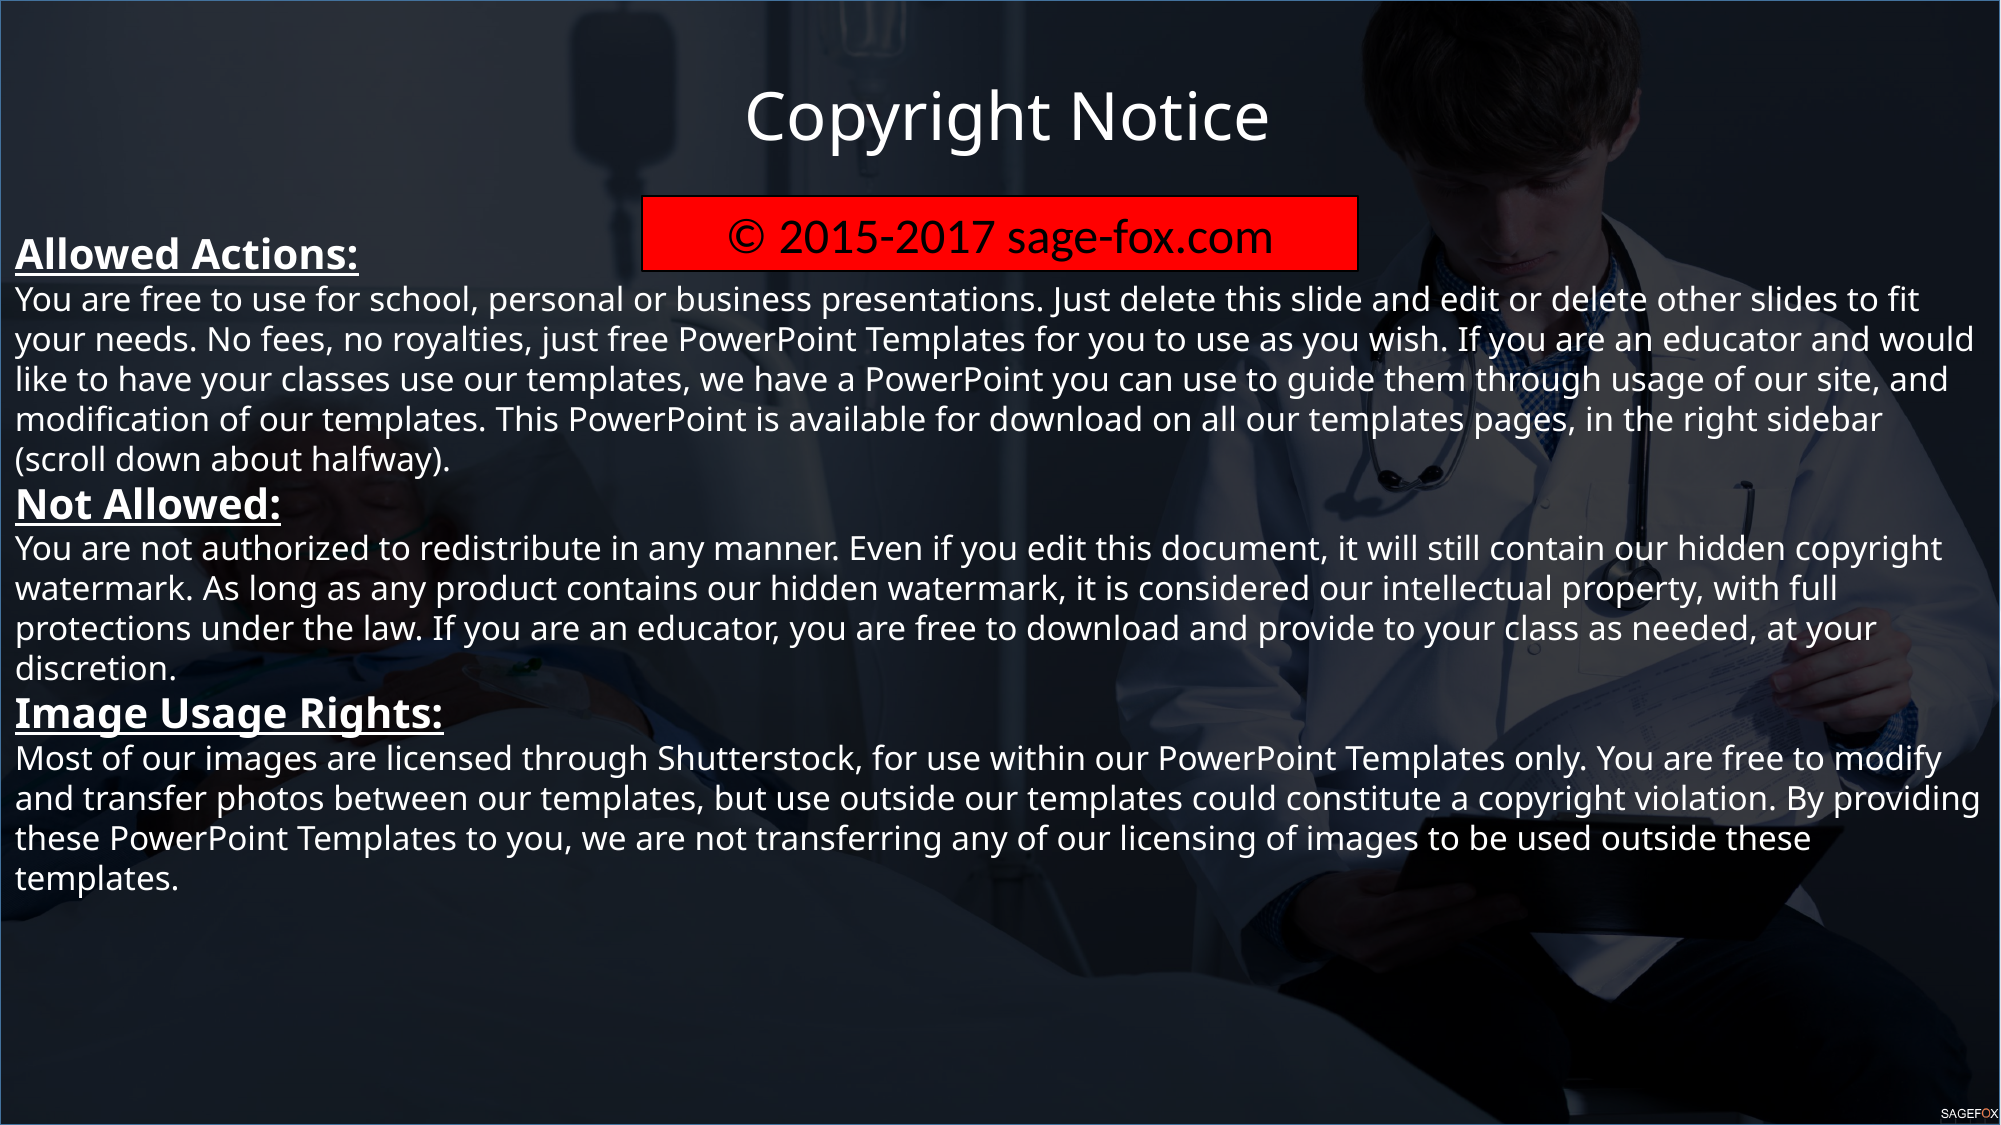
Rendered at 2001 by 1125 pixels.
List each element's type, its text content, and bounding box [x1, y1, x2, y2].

title Copyright Notice [493, 60, 1524, 178]
text_box © 2015-2017 sage-fox.com [641, 196, 1358, 272]
text_box Allowed Actions: You are free to use for school, personal or business presentations. Just delete this slide and edit or delete other slides to fit your needs. No fees, no royalties, just free PowerPoint Templates for you to use as you wish. If you are an educator and would like to have your classes use our templates, we have a PowerPoint you can use to guide them through usage of our site, and modification of our templates. This PowerPoint is available for download on all our templates pages, in the right sidebar (scroll down about halfway). Not Allowed: You are not authorized to redistribute in any manner. Even if you edit this document, it will still contain our hidden copyright watermark. As long as any product contains our hidden watermark, it is considered our intellectual property, with full protections under the law. If you are an educator, you are free to download and provide to your class as needed, at your discretion. Image Usage Rights: Most of our images are licensed through Shutterstock, for use within our PowerPoint Templates only. You are free to modify and transfer photos between our templates, but use outside our templates could constitute a copyright violation. By providing these PowerPoint Templates to you, we are not transferring any of our licensing of images to be used outside these templates. [0, 0, 2000, 1125]
